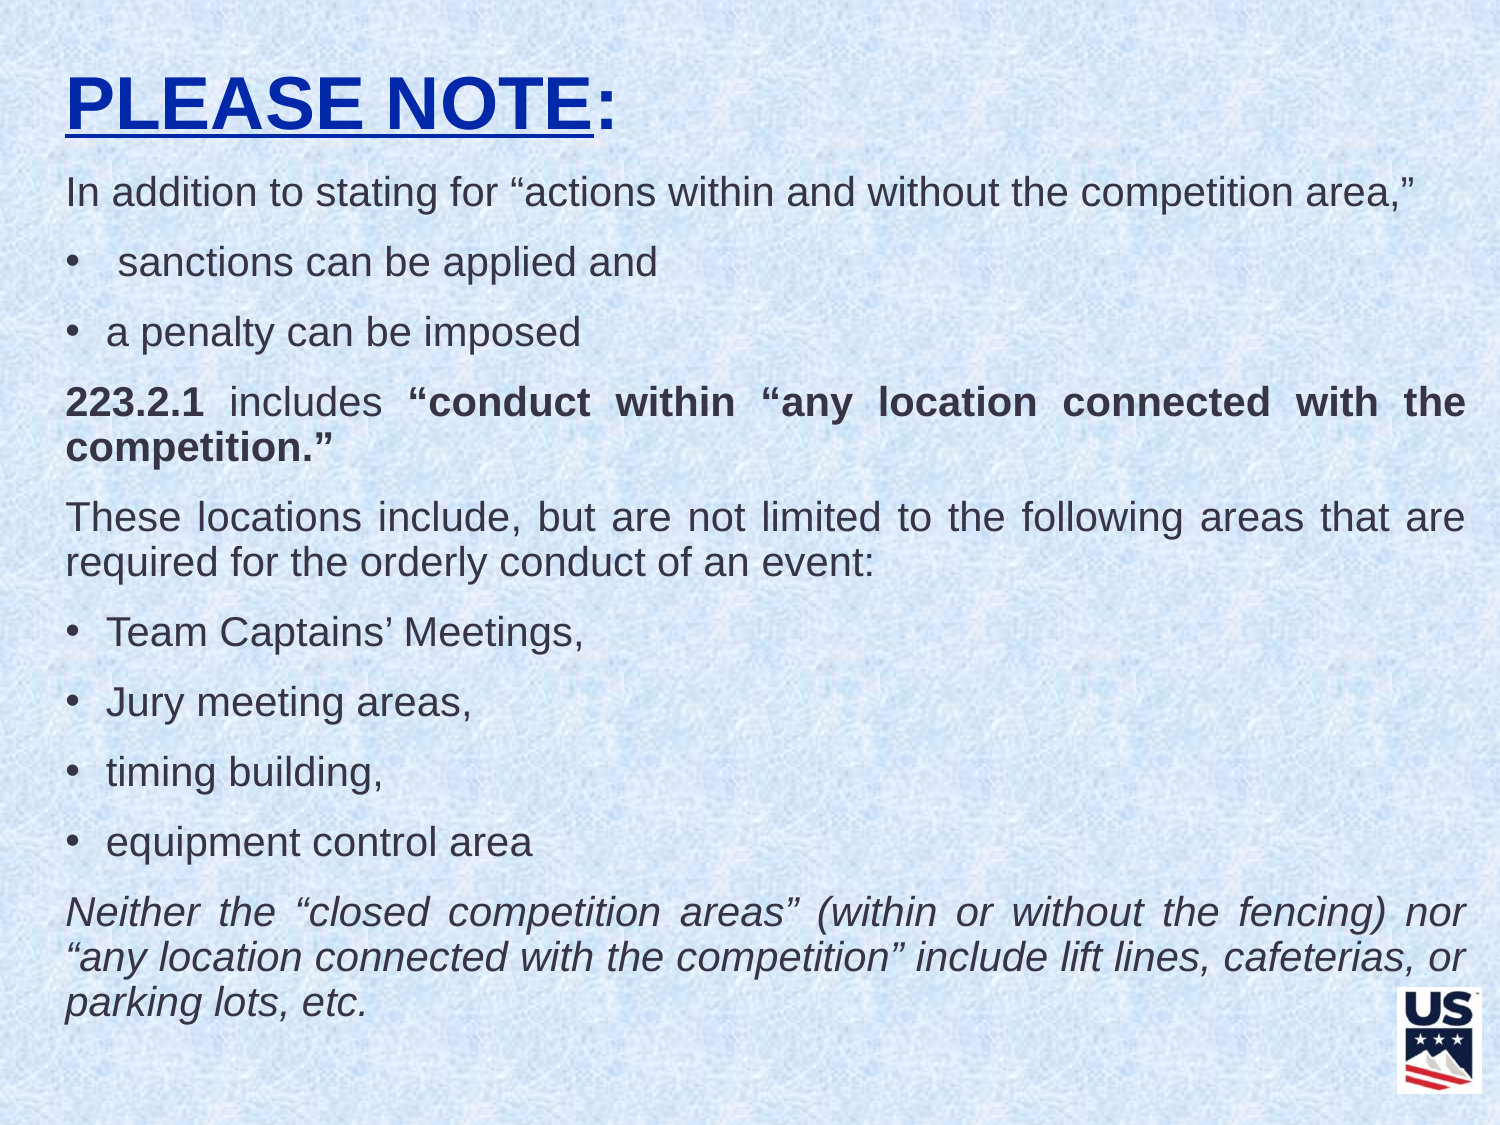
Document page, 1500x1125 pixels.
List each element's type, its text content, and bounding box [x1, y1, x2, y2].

title Please Note: [50, 24, 1388, 154]
picture [0, 0, 1500, 1125]
list In addition to stating for “actions within and without the competition area,” sanctions can be applied and a penalty can be imposed 223.2.1 includes “conduct within “any location connected with the competition.” These locations include, but are not limited to the following areas that are required for the orderly conduct of an event: Team Captains’ Meetings, Jury meeting areas, timing building, equipment control area Neither the “closed competition areas” (within or without the fencing) nor “any location connected with the competition” include lift lines, cafeterias, or parking lots, etc. [50, 162, 1482, 1050]
